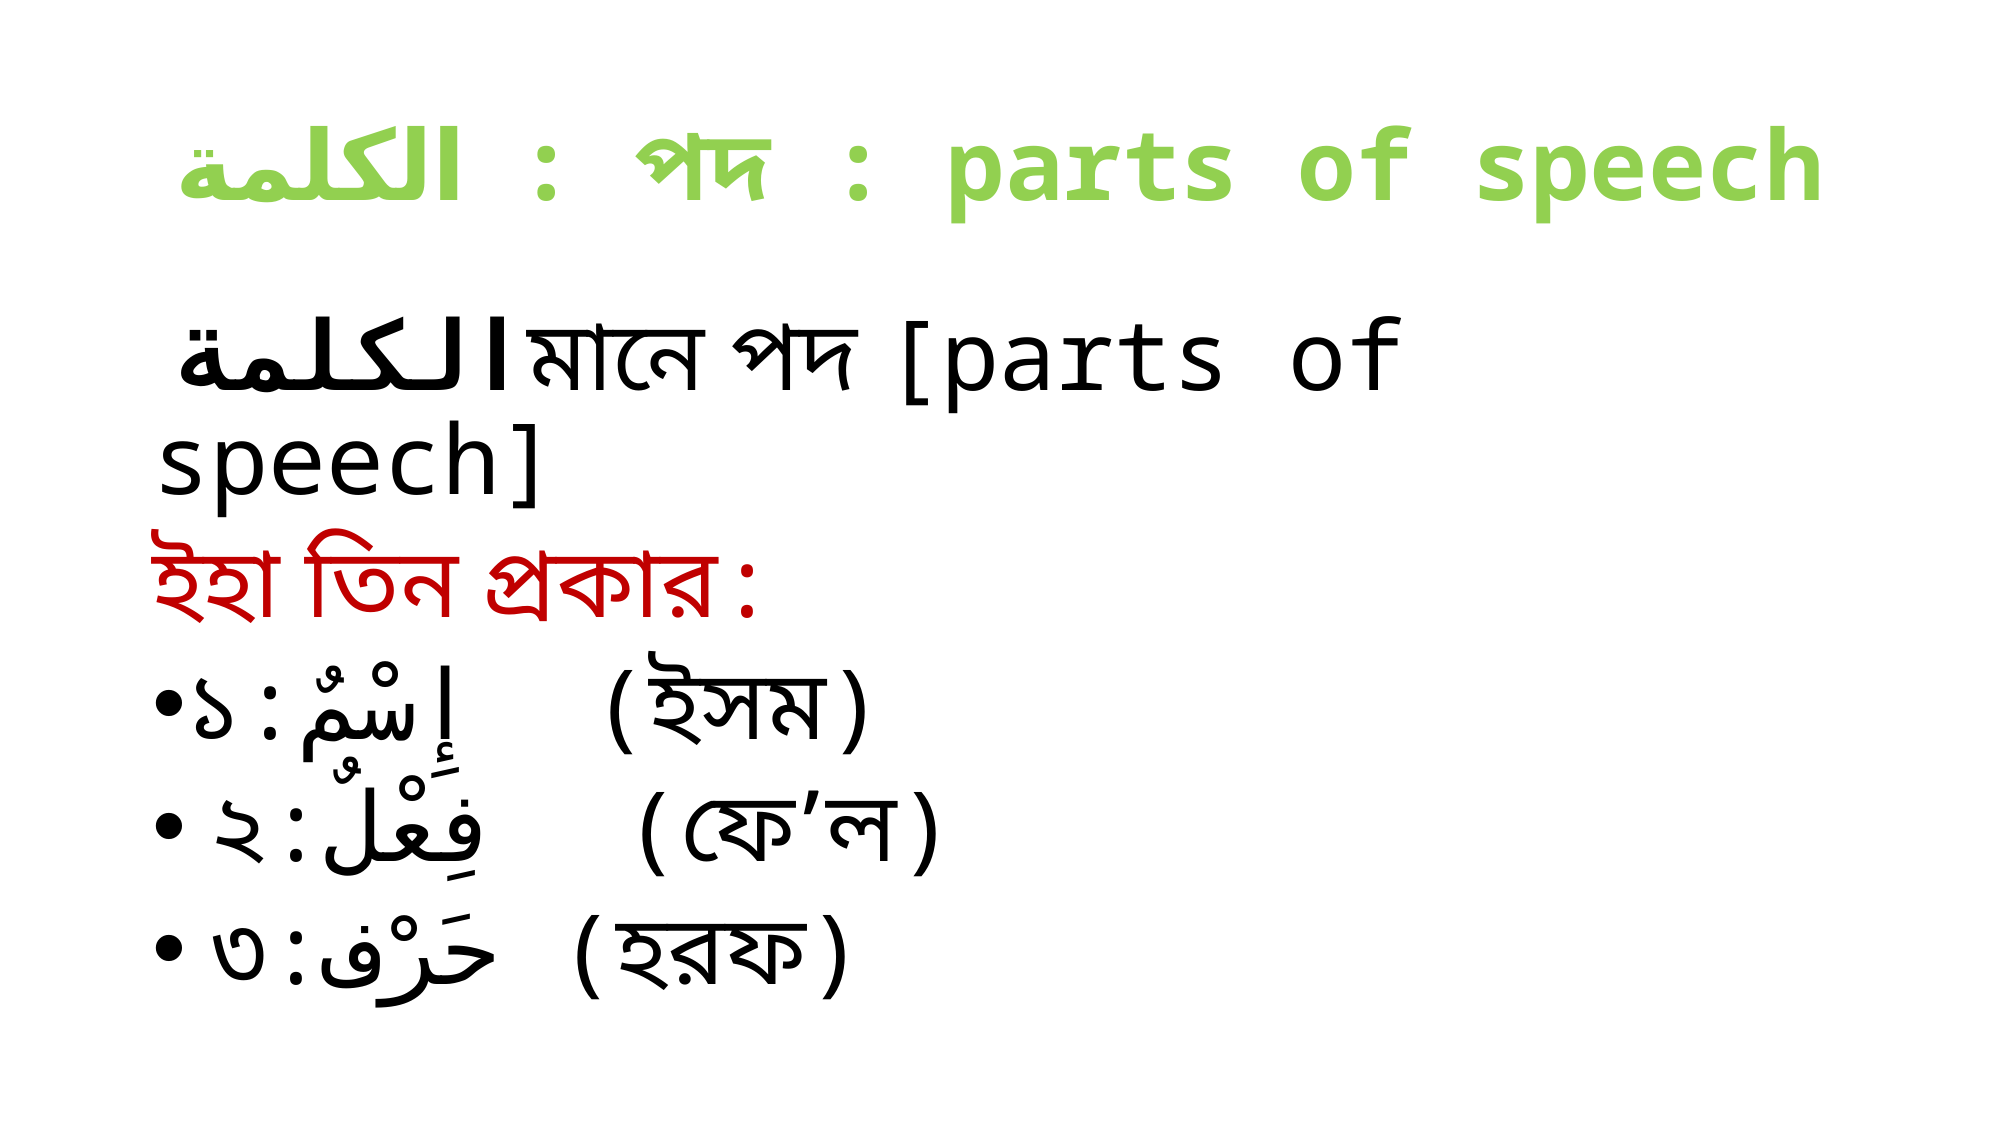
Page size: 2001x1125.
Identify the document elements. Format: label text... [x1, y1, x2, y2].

title الكلمة : পদ : parts of speech [137, 59, 1863, 278]
list الكلمةমানে পদ [parts of speech] ইহা তিন প্রকার: ১:إِسْمٌ (ইসম) ২:فِعْلٌ (ফে’ল) ৩:حَرْف (হরফ) [137, 299, 1863, 1014]
